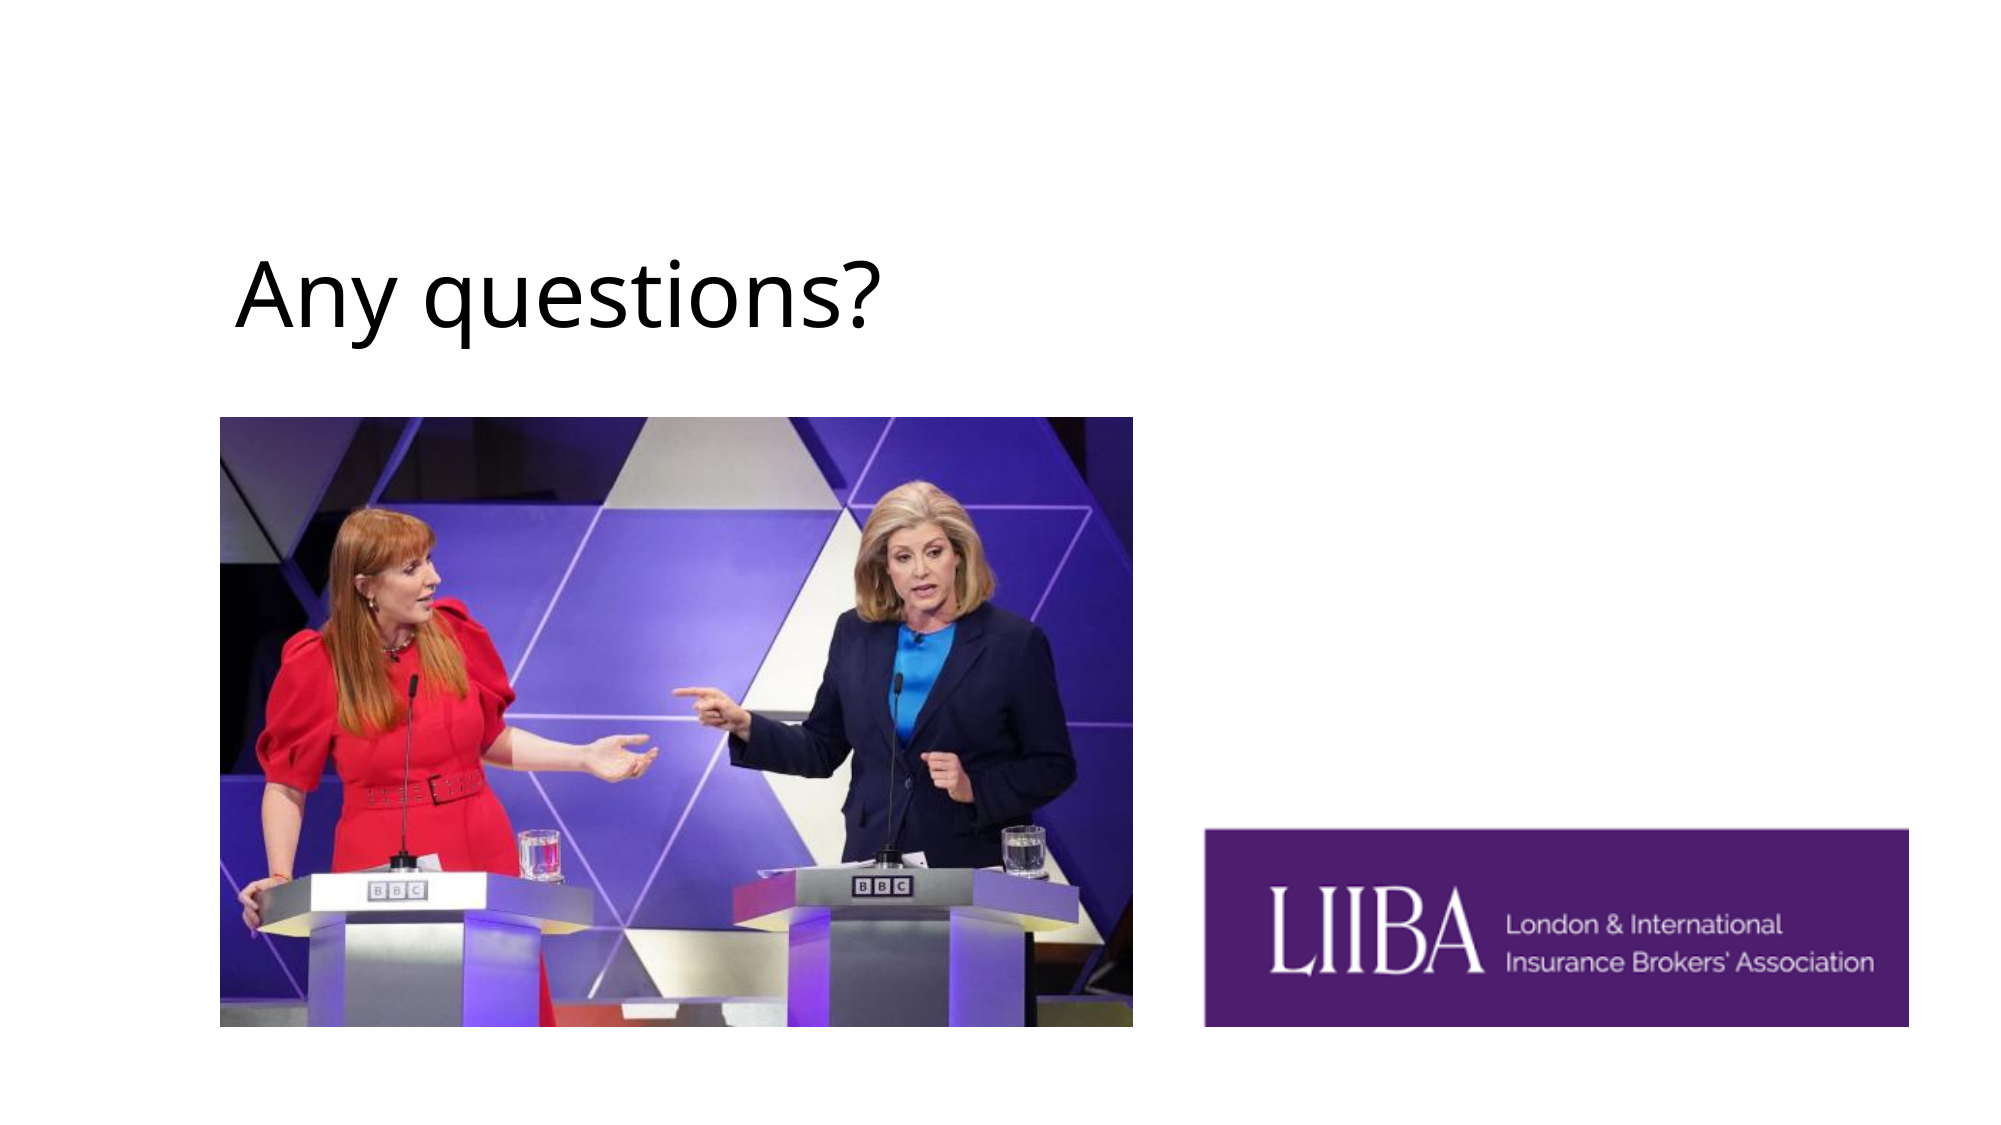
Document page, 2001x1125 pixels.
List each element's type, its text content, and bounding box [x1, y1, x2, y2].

picture [220, 417, 1133, 1027]
title Any questions? [220, 188, 1946, 407]
picture [1157, 774, 1909, 1027]
